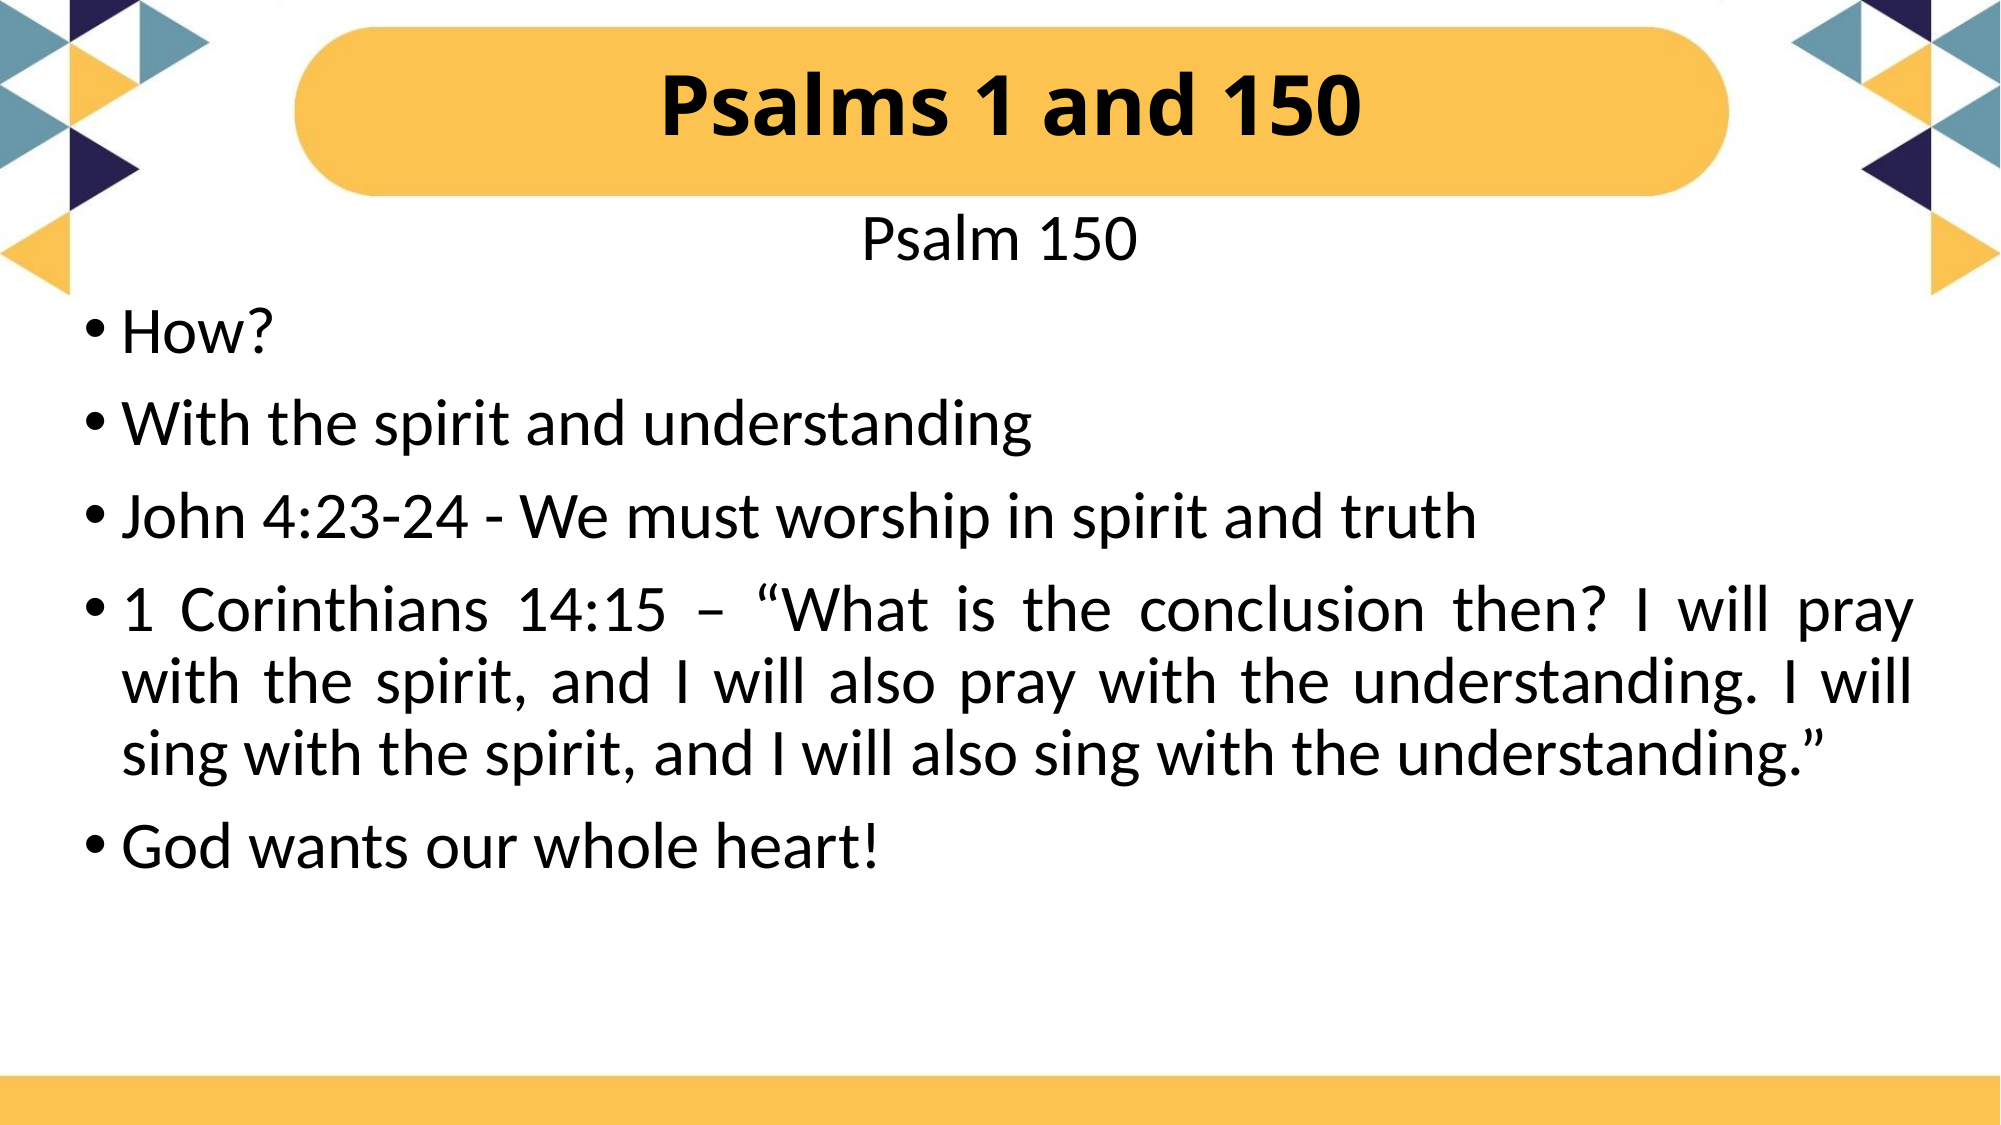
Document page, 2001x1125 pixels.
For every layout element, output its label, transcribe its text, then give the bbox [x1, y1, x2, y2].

title Psalms 1 and 150 [288, 0, 1735, 195]
picture [0, 0, 2001, 1125]
list Psalm 150 How? With the spirit and understanding John 4:23-24 - We must worship in spirit and truth 1 Corinthians 14:15 – “What is the conclusion then? I will pray with the spirit, and I will also pray with the understanding. I will sing with the spirit, and I will also sing with the understanding.” God wants our whole heart! [68, 195, 1932, 1046]
